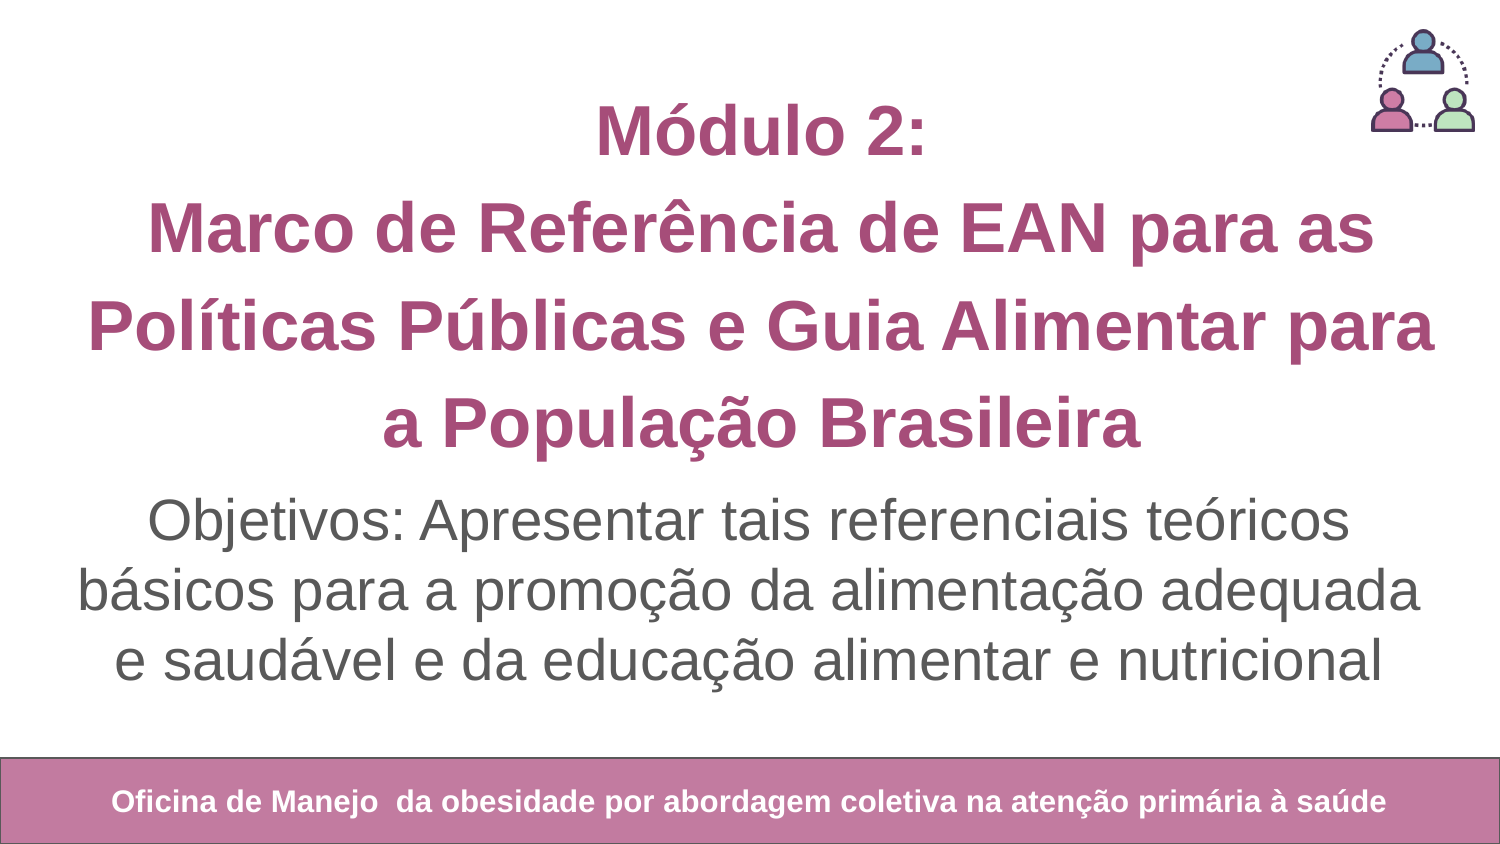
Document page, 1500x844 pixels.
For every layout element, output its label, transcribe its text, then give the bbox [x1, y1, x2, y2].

text_box Objetivos: Apresentar tais referenciais teóricos básicos para a promoção da alimentação adequada e saudável e da educação alimentar e nutricional [51, 467, 1449, 704]
picture [1371, 29, 1475, 132]
text_box Módulo 2: Marco de Referência de EAN para as Políticas Públicas e Guia Alimentar para a População Brasileira [63, 56, 1462, 468]
